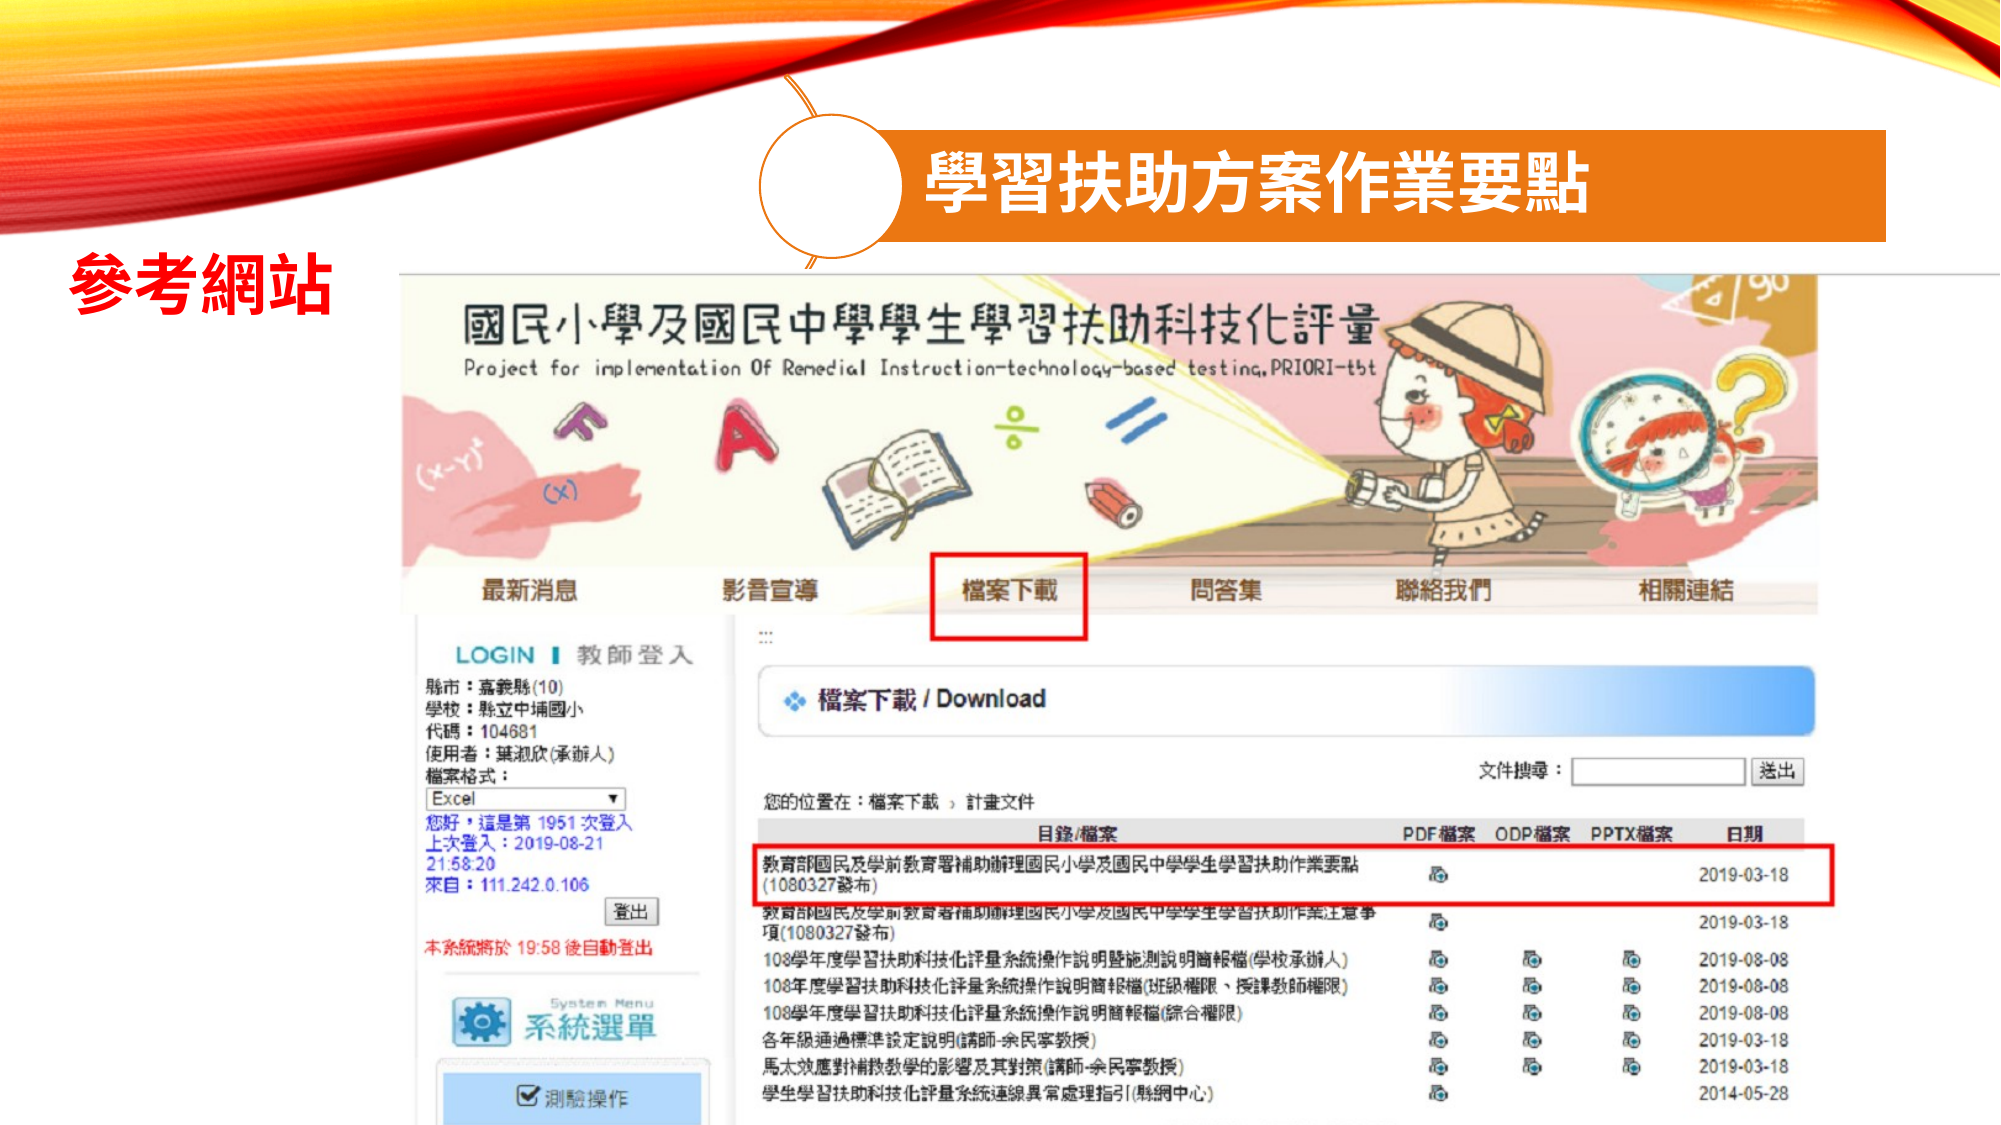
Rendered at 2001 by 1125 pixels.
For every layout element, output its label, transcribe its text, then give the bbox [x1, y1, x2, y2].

picture [399, 269, 2000, 1125]
text_box 參考網站 [52, 244, 350, 344]
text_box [759, 69, 1888, 269]
picture [0, 0, 2000, 237]
